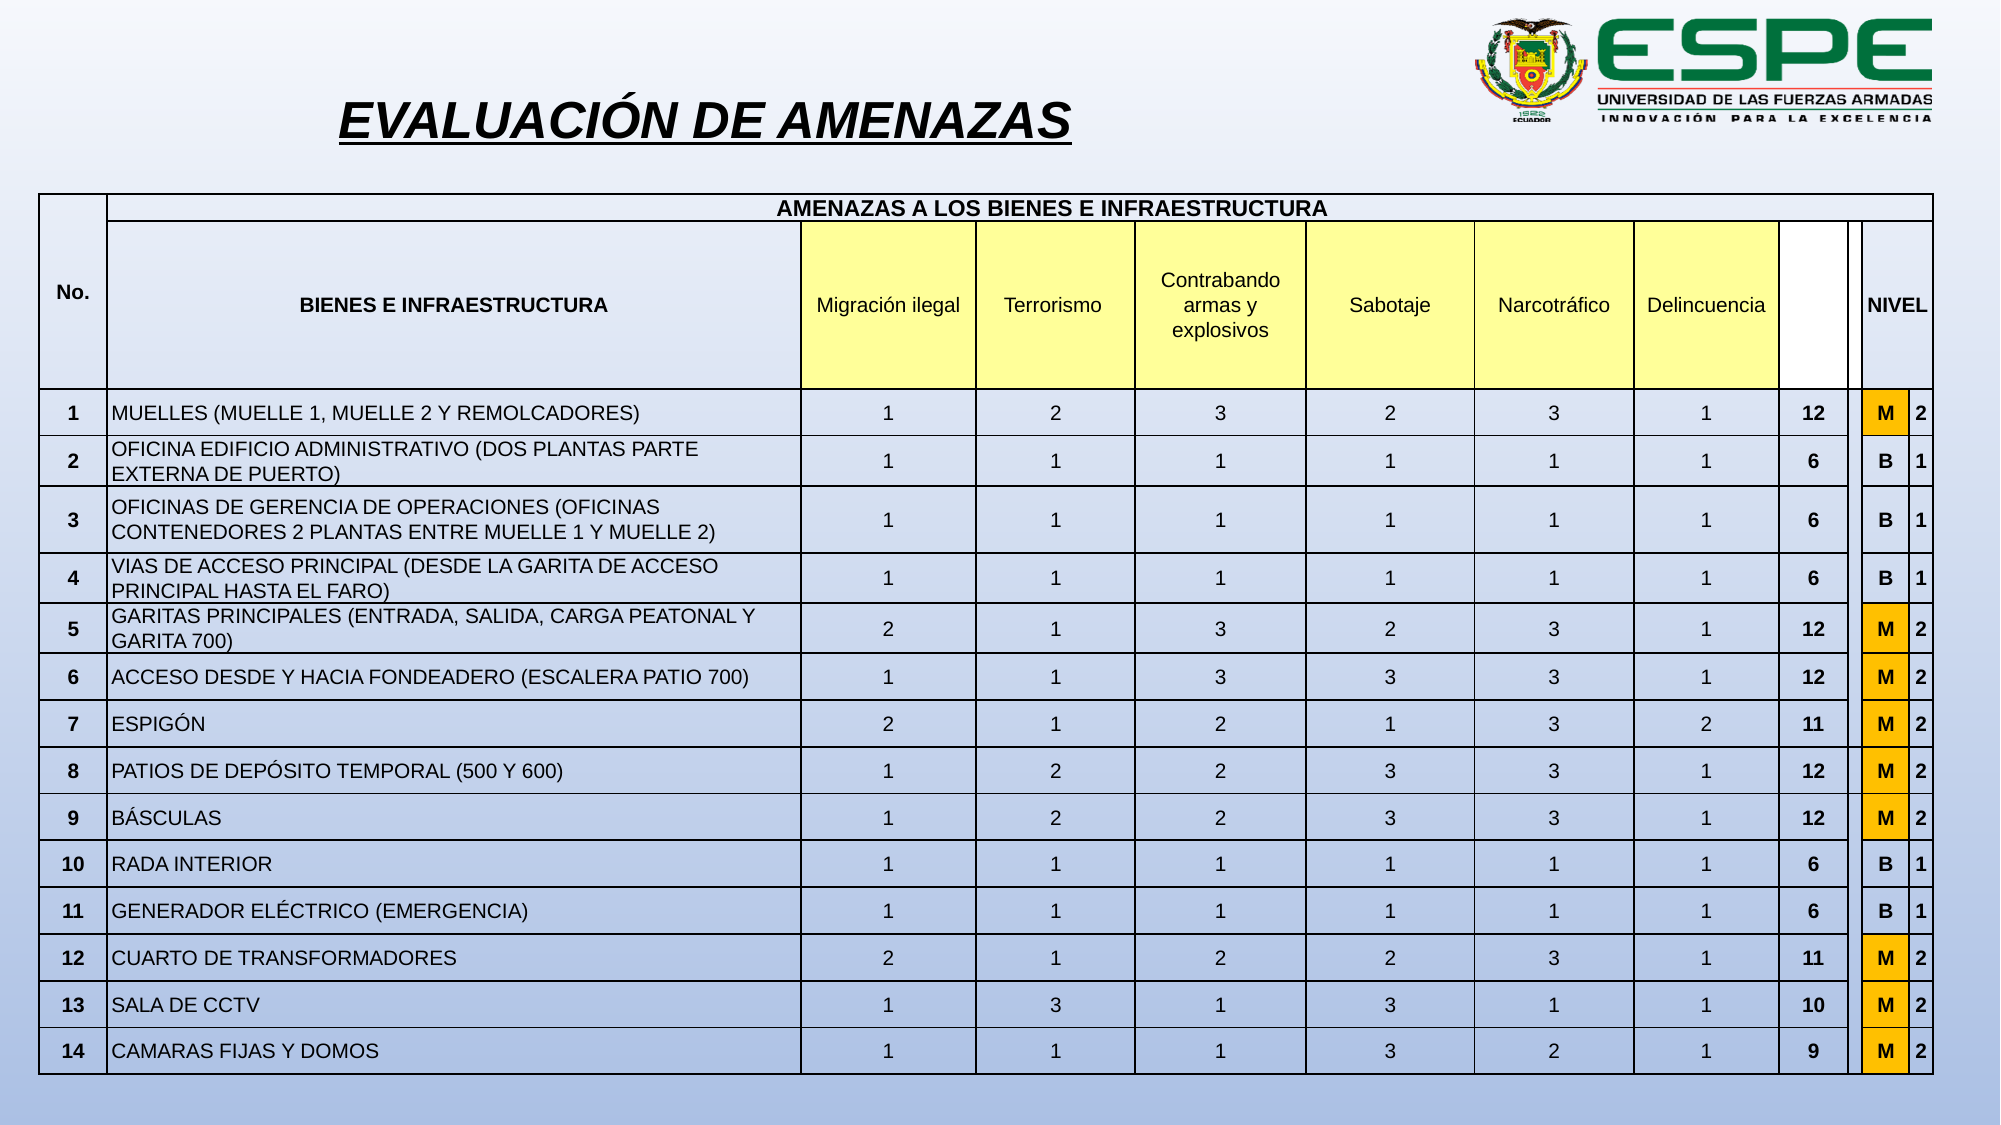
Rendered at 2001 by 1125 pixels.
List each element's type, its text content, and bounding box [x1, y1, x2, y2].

table_cell 3 [1136, 390, 1305, 435]
table_cell [1849, 222, 1861, 388]
table_cell 2 [1136, 794, 1305, 839]
table_cell 1 [1635, 604, 1778, 652]
table_cell 1 [802, 1028, 975, 1073]
table_cell [1849, 1027, 1861, 1073]
title EVALUACIÓN DE AMENAZAS [39, 83, 1372, 161]
table_cell 1 [1307, 554, 1474, 602]
table_cell PATIOS DE DEPÓSITO TEMPORAL (500 Y 600) [108, 748, 800, 793]
table_cell M [1863, 794, 1908, 839]
table_cell Delincuencia [1635, 222, 1778, 388]
table_cell 1 [977, 604, 1134, 652]
table_cell 3 [1307, 654, 1474, 699]
table_cell 1 [977, 888, 1134, 933]
table_cell 3 [1475, 604, 1633, 652]
table_cell 1 [802, 794, 975, 839]
table_cell [1849, 887, 1861, 934]
table_cell B [1863, 888, 1908, 933]
table_cell M [1863, 982, 1908, 1027]
table_cell 3 [1136, 604, 1305, 652]
table_cell 1 [977, 841, 1134, 886]
table_cell 1 [1635, 487, 1778, 552]
table_cell 1 [1307, 487, 1474, 552]
table_cell 2 [977, 794, 1134, 839]
table_cell 1 [1635, 436, 1778, 485]
table_cell NIVEL [1863, 222, 1932, 388]
table_cell 1 [802, 436, 975, 485]
table_cell 11 [40, 888, 106, 933]
table_cell 2 [1307, 935, 1474, 980]
table_cell 7 [40, 701, 106, 746]
table_cell MUELLES (MUELLE 1, MUELLE 2 Y REMOLCADORES) [108, 390, 800, 435]
table_cell 1 [977, 935, 1134, 980]
table_cell 1 [1635, 841, 1778, 886]
table_cell VIAS DE ACCESO PRINCIPAL (DESDE LA GARITA DE ACCESO PRINCIPAL HASTA EL FARO) [108, 554, 800, 602]
table_cell M [1863, 748, 1908, 793]
table_cell 1 [1635, 982, 1778, 1027]
table_cell 2 [1136, 701, 1305, 746]
table_cell [1849, 981, 1861, 1027]
table_cell 3 [40, 487, 106, 552]
table_cell 12 [1780, 390, 1847, 435]
table_cell 1 [802, 982, 975, 1027]
table_cell 2 [977, 748, 1134, 793]
table_cell 2 [1910, 748, 1932, 793]
table_cell 10 [1780, 982, 1847, 1027]
table_cell 2 [1910, 982, 1932, 1027]
table_cell SALA DE CCTV [108, 982, 800, 1027]
table_cell 12 [1780, 604, 1847, 652]
table_cell 1 [1475, 841, 1633, 886]
table_cell Migración ilegal [802, 222, 975, 388]
table_cell 1 [1136, 487, 1305, 552]
table_cell 3 [1307, 1028, 1474, 1073]
table_cell [1849, 700, 1861, 746]
table_cell 3 [1475, 701, 1633, 746]
table_cell 3 [1136, 654, 1305, 699]
table_cell Sabotaje [1307, 222, 1474, 388]
table_cell 1 [977, 436, 1134, 485]
table_cell GARITAS PRINCIPALES (ENTRADA, SALIDA, CARGA PEATONAL Y GARITA 700) [108, 604, 800, 652]
table_cell 1 [1475, 554, 1633, 602]
table_cell 1 [1635, 1028, 1778, 1073]
table_cell M [1863, 1028, 1908, 1073]
table_cell 1 [1910, 841, 1932, 886]
table_cell 2 [1910, 701, 1932, 746]
table_header No. [40, 195, 106, 388]
table_cell B [1863, 554, 1908, 602]
table_cell [1849, 653, 1861, 700]
table_cell 3 [1475, 794, 1633, 839]
table_cell M [1863, 701, 1908, 746]
table_cell 3 [1475, 390, 1633, 435]
table_cell [1849, 553, 1861, 603]
table_cell 12 [1780, 794, 1847, 839]
table_cell 1 [1136, 888, 1305, 933]
table_cell 1 [1635, 935, 1778, 980]
table_cell 1 [802, 390, 975, 435]
table_cell 1 [1136, 1028, 1305, 1073]
table_cell [1849, 840, 1861, 887]
table_cell 3 [977, 982, 1134, 1027]
table_cell 2 [1910, 935, 1932, 980]
table_cell 1 [40, 390, 106, 435]
table_cell 9 [40, 794, 106, 839]
table_cell 1 [1475, 436, 1633, 485]
table_cell M [1863, 604, 1908, 652]
table_cell [1849, 748, 1861, 793]
table_cell 1 [1307, 888, 1474, 933]
table_cell 6 [40, 654, 106, 699]
table_cell 8 [40, 748, 106, 793]
table_cell 1 [1635, 554, 1778, 602]
table_cell 6 [1780, 888, 1847, 933]
table_cell 12 [1780, 748, 1847, 793]
table_cell 2 [1635, 701, 1778, 746]
picture [1475, 18, 1932, 123]
table_cell RADA INTERIOR [108, 841, 800, 886]
table_cell ACCESO DESDE Y HACIA FONDEADERO (ESCALERA PATIO 700) [108, 654, 800, 699]
table_cell 3 [1307, 982, 1474, 1027]
table_cell 3 [1307, 748, 1474, 793]
table_cell 1 [1635, 888, 1778, 933]
table_cell 10 [40, 841, 106, 886]
table_cell M [1863, 654, 1908, 699]
table_cell 1 [1307, 436, 1474, 485]
table_cell 2 [1136, 748, 1305, 793]
table_cell 2 [1136, 935, 1305, 980]
table_cell [1849, 603, 1861, 653]
table_cell 1 [802, 487, 975, 552]
table_cell 1 [1635, 390, 1778, 435]
table_cell [1849, 934, 1861, 981]
table_cell 1 [1635, 654, 1778, 699]
table_cell Contrabando armas y explosivos [1136, 222, 1305, 388]
table_cell 1 [1136, 436, 1305, 485]
table_cell 6 [1780, 487, 1847, 552]
table_cell 1 [1475, 888, 1633, 933]
table_cell 1 [1307, 701, 1474, 746]
table_cell ESPIGÓN [108, 701, 800, 746]
table_cell 2 [802, 604, 975, 652]
table_cell 2 [1910, 794, 1932, 839]
table_cell GENERADOR ELÉCTRICO (EMERGENCIA) [108, 888, 800, 933]
table_cell BÁSCULAS [108, 794, 800, 839]
table_cell 2 [1910, 604, 1932, 652]
table_cell 1 [1910, 888, 1932, 933]
table_cell [1849, 435, 1861, 486]
table_cell 1 [802, 748, 975, 793]
table_cell BIENES E INFRAESTRUCTURA [108, 222, 800, 388]
table_cell 2 [1910, 654, 1932, 699]
table_cell [1849, 486, 1861, 553]
table_cell 2 [40, 436, 106, 485]
table_cell 1 [1910, 554, 1932, 602]
table_cell 1 [977, 701, 1134, 746]
table_cell 4 [40, 554, 106, 602]
table_cell B [1863, 487, 1908, 552]
table_cell 3 [1307, 794, 1474, 839]
table_cell 2 [1910, 390, 1932, 435]
table_cell 11 [1780, 701, 1847, 746]
table_cell 12 [1780, 654, 1847, 699]
table_cell 3 [1475, 748, 1633, 793]
table_cell 1 [1307, 841, 1474, 886]
table_cell Terrorismo [977, 222, 1134, 388]
table_cell 1 [1475, 982, 1633, 1027]
table_cell 6 [1780, 841, 1847, 886]
table_cell 2 [977, 390, 1134, 435]
table_cell 1 [1635, 794, 1778, 839]
table_cell 1 [802, 888, 975, 933]
table_cell B [1863, 841, 1908, 886]
table_cell 12 [40, 935, 106, 980]
table_cell 6 [1780, 554, 1847, 602]
table_cell 1 [802, 841, 975, 886]
table_cell 1 [977, 654, 1134, 699]
table_cell CUARTO DE TRANSFORMADORES [108, 935, 800, 980]
table_cell [1780, 222, 1847, 388]
table_cell 1 [1910, 436, 1932, 485]
table_cell 1 [1635, 748, 1778, 793]
table_cell B [1863, 436, 1908, 485]
table_cell 1 [1910, 487, 1932, 552]
table_cell [1849, 390, 1861, 435]
table_cell 5 [40, 604, 106, 652]
table_cell M [1863, 390, 1908, 435]
table_cell 2 [1307, 390, 1474, 435]
table_cell 6 [1780, 436, 1847, 485]
table_cell 2 [802, 935, 975, 980]
table_cell Narcotráfico [1475, 222, 1633, 388]
table_cell OFICINAS DE GERENCIA DE OPERACIONES (OFICINAS CONTENEDORES 2 PLANTAS ENTRE MUELLE 1 Y MUELLE 2) [108, 487, 800, 552]
table_cell M [1863, 935, 1908, 980]
table_cell OFICINA EDIFICIO ADMINISTRATIVO (DOS PLANTAS PARTE EXTERNA DE PUERTO) [108, 436, 800, 485]
table_cell 1 [802, 654, 975, 699]
table_cell [1849, 794, 1861, 840]
table_cell 1 [1136, 982, 1305, 1027]
table_cell 1 [977, 487, 1134, 552]
table_cell 2 [1475, 1028, 1633, 1073]
table_cell 1 [977, 554, 1134, 602]
table_cell 1 [977, 1028, 1134, 1073]
table_cell 3 [1475, 935, 1633, 980]
table_header AMENAZAS A LOS BIENES E INFRAESTRUCTURA [108, 195, 1932, 220]
table_cell 14 [40, 1028, 106, 1073]
table_cell 1 [1136, 554, 1305, 602]
table_cell 1 [1475, 487, 1633, 552]
table_cell CAMARAS FIJAS Y DOMOS [108, 1028, 800, 1073]
table_cell 2 [1307, 604, 1474, 652]
table_cell 9 [1780, 1028, 1847, 1073]
table_cell 13 [40, 982, 106, 1027]
table_cell 1 [802, 554, 975, 602]
table_cell 2 [1910, 1028, 1932, 1073]
table_cell 2 [802, 701, 975, 746]
table_cell 11 [1780, 935, 1847, 980]
table_cell 3 [1475, 654, 1633, 699]
table_cell 1 [1136, 841, 1305, 886]
